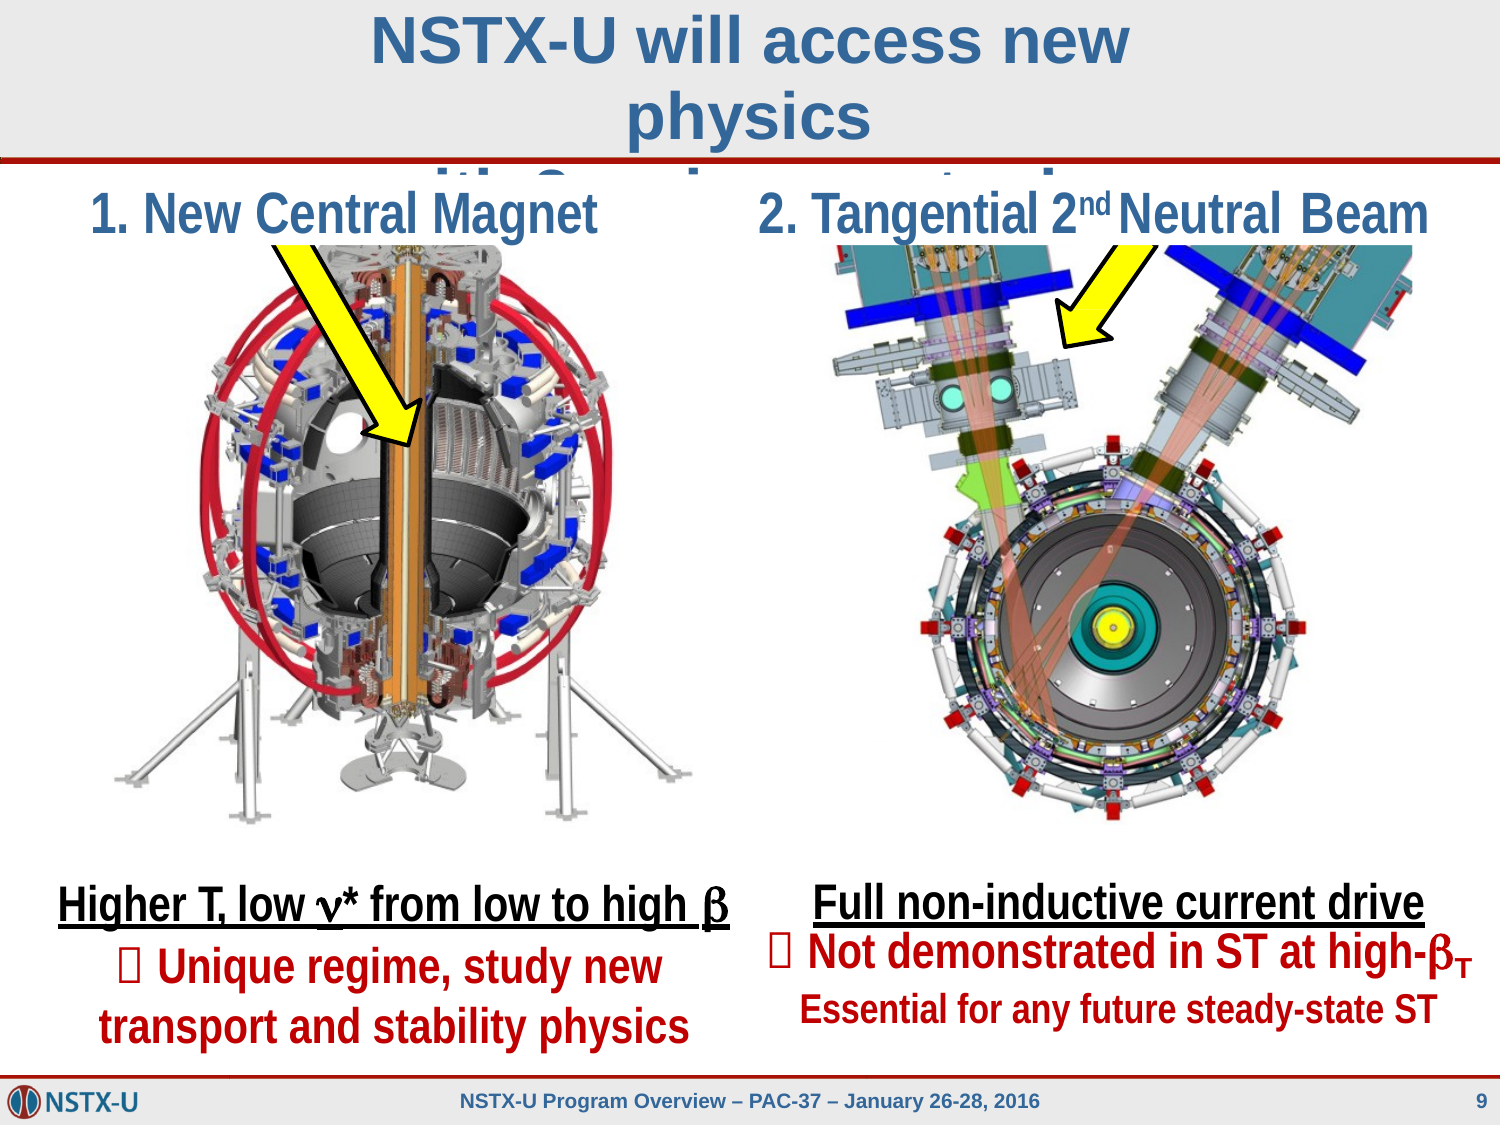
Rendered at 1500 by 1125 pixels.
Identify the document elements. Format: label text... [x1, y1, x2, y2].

text_box Full non-inductive current drive  Not demonstrated in ST at high-T Essential for any future steady-state ST [751, 872, 1486, 1032]
text_box [273, 246, 421, 446]
title NSTX-U will access new physics with 2 major new tools: [0, 0, 1500, 171]
text_box [1056, 246, 1157, 347]
text_box [112, 246, 701, 828]
text_box [821, 246, 1413, 825]
text_box 1. New Central Magnet [0, 174, 688, 246]
picture [0, 1075, 1500, 1125]
text_box 2. Tangential 2nd Neutral Beam [688, 174, 1500, 246]
text_box Higher T, low n* from low to high   Unique regime, study new transport and stability physics [42, 871, 745, 1054]
